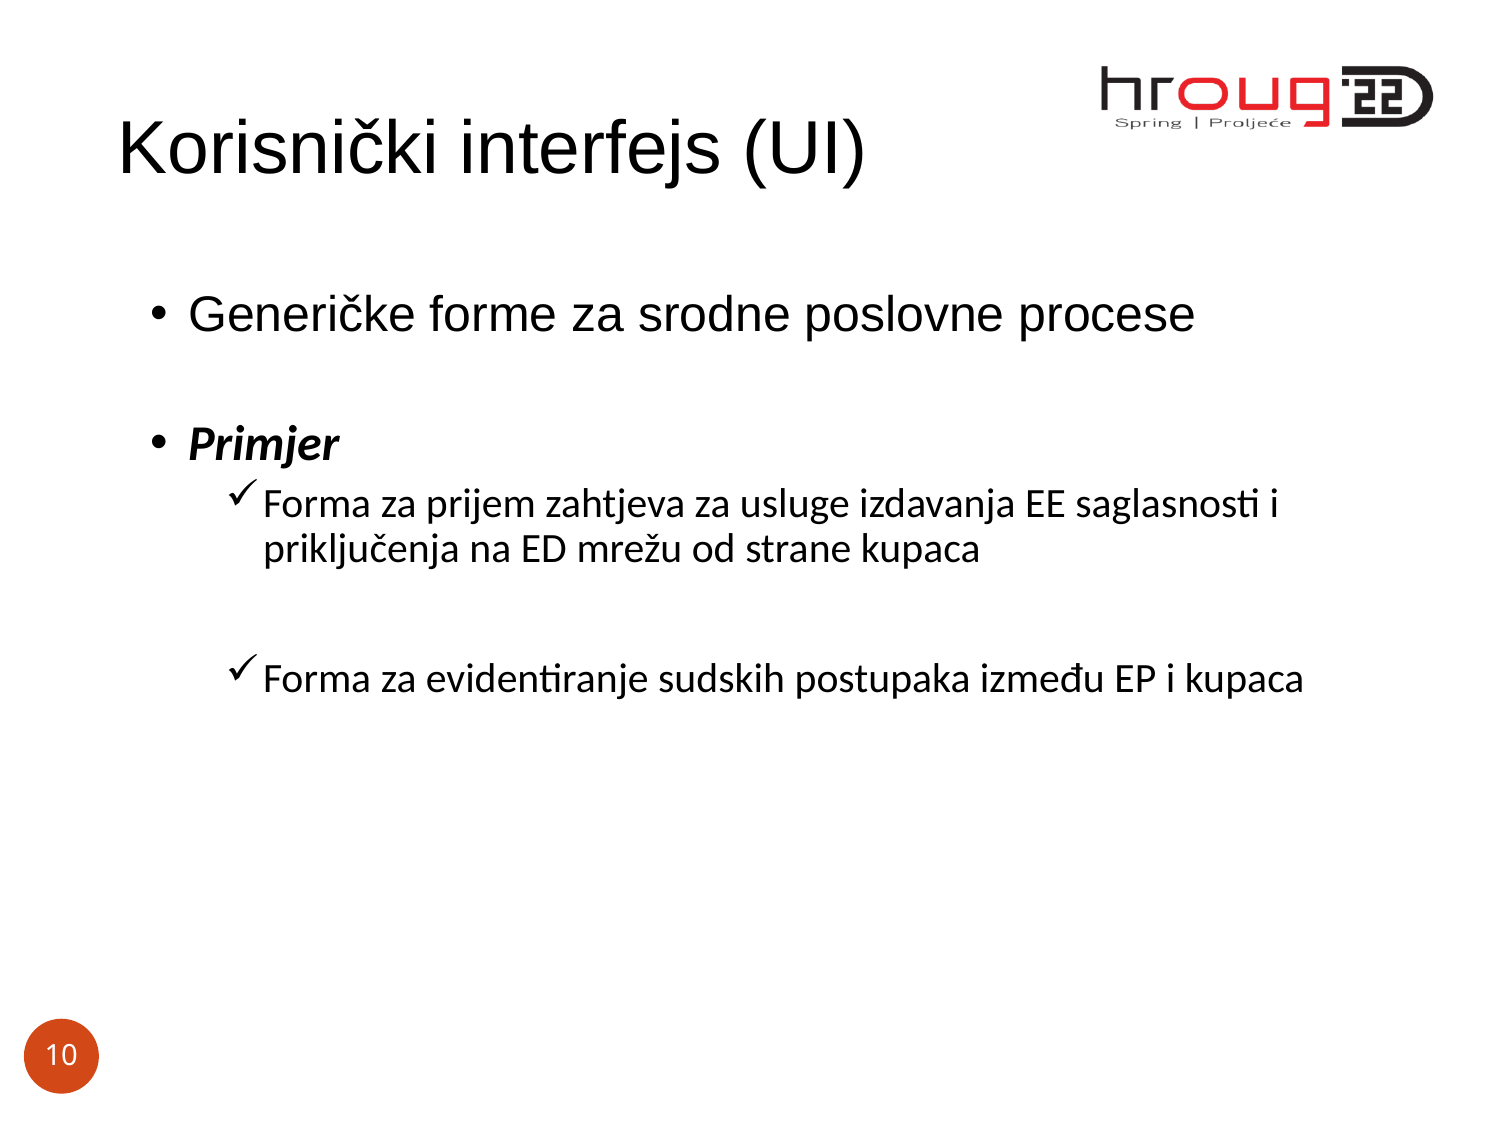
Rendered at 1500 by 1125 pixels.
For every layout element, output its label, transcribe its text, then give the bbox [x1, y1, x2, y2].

text_box 10 [23, 1018, 99, 1094]
picture [1098, 62, 1436, 133]
title Korisnički interfejs (UI) [103, 101, 1397, 210]
list Generičke forme za srodne poslovne procese Primjer Forma za prijem zahtjeva za usluge izdavanja EE saglasnosti i priključenja na ED mrežu od strane kupaca Forma za evidentiranje sudskih postupaka između EP i kupaca [60, 210, 1440, 1050]
